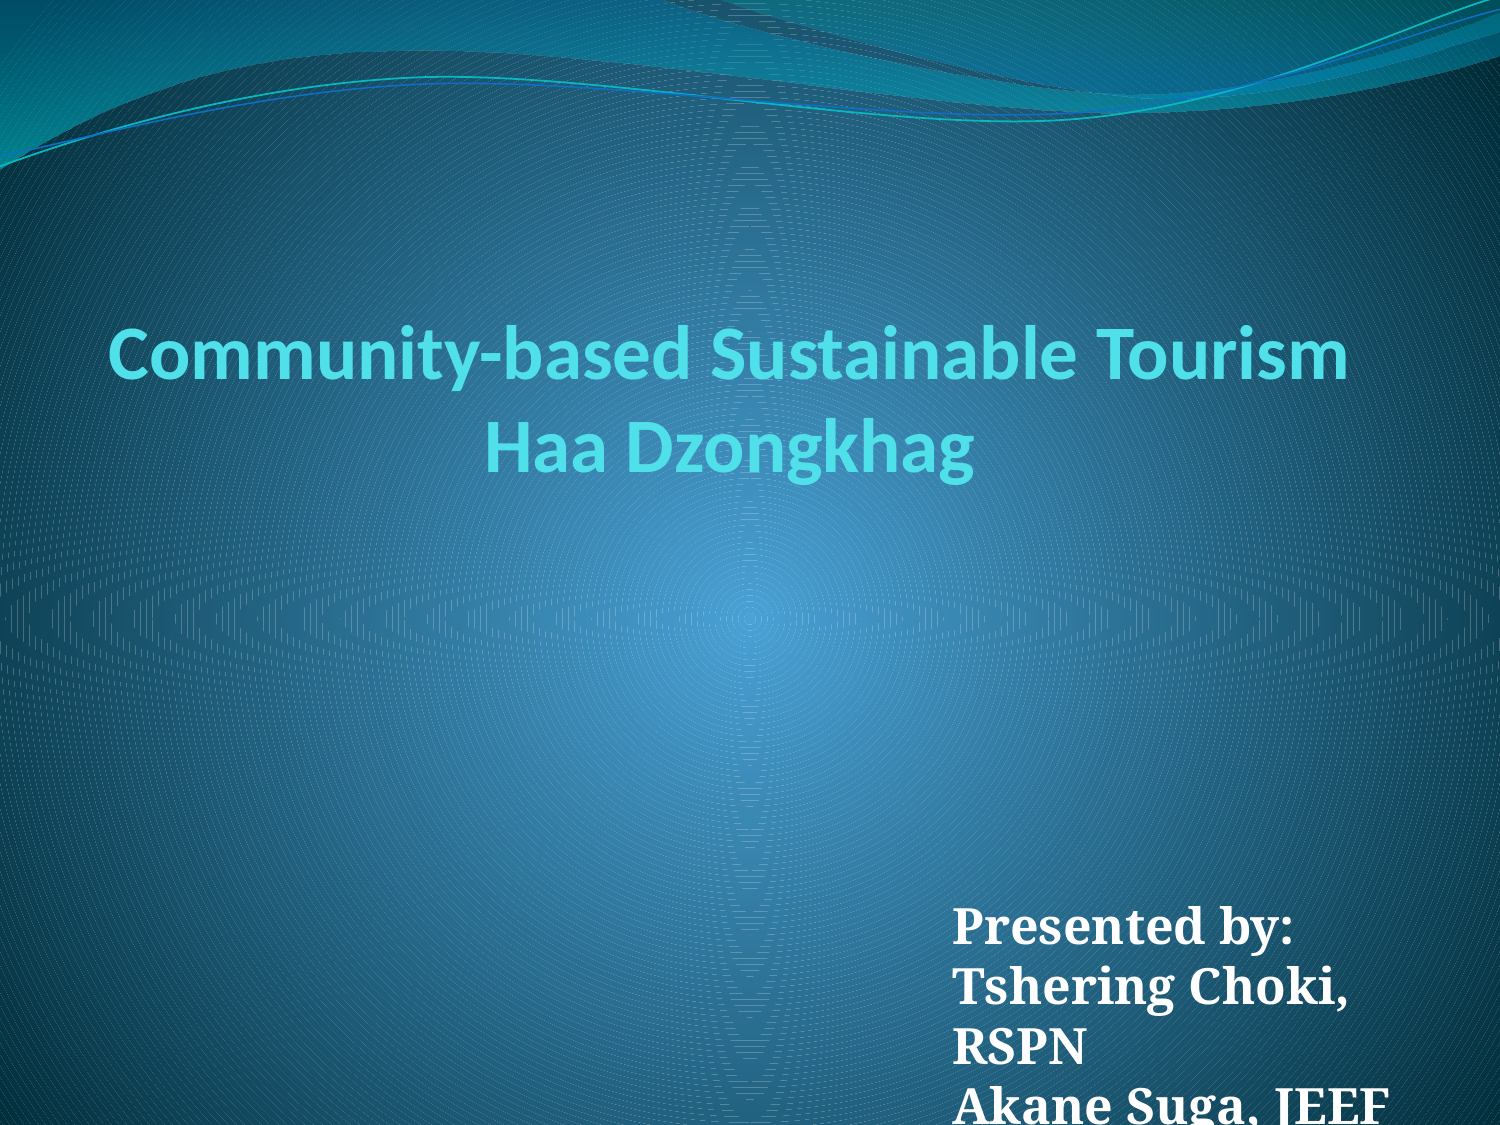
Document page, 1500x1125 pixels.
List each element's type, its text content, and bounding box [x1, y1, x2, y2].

title Community-based Sustainable Tourism Haa Dzongkhag [87, 224, 1376, 488]
text_box Presented by: Tshering Choki, RSPN Akane Suga, JEEF [937, 887, 1488, 1125]
